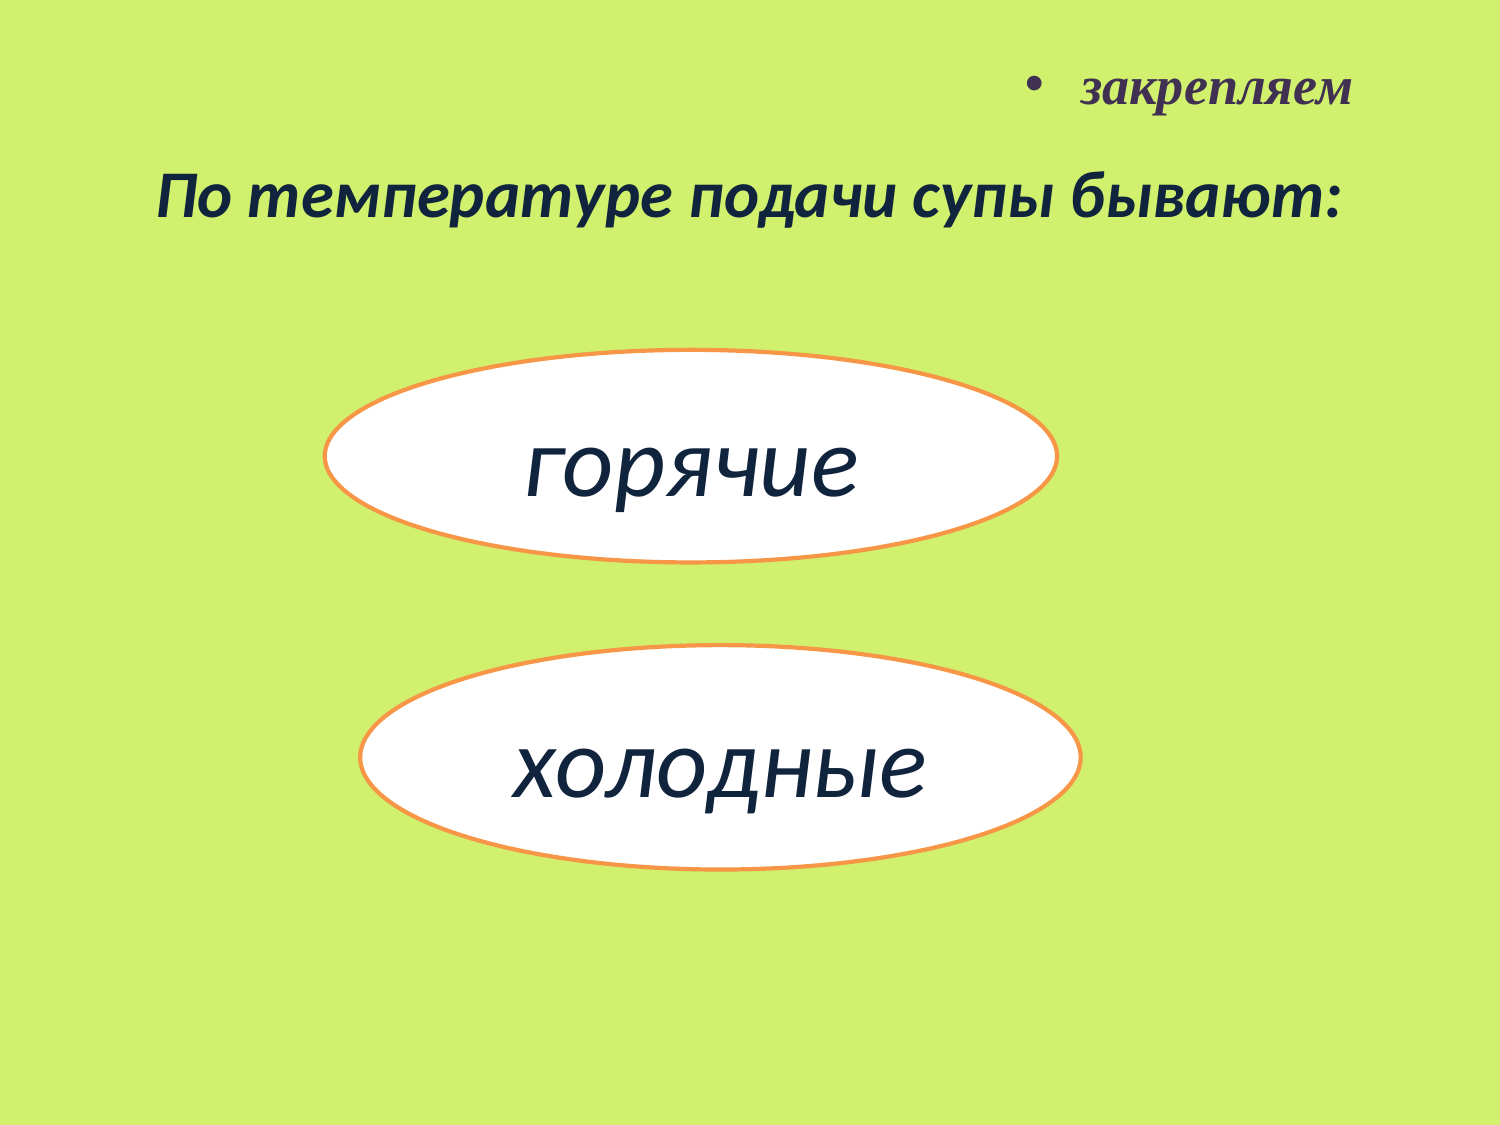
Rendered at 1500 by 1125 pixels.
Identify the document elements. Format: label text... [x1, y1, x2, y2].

text_box холодные [358, 643, 1083, 872]
title По температуре подачи супы бывают: [75, 149, 1425, 233]
text_box горячие [322, 347, 1060, 565]
list закрепляем [1009, 42, 1402, 149]
